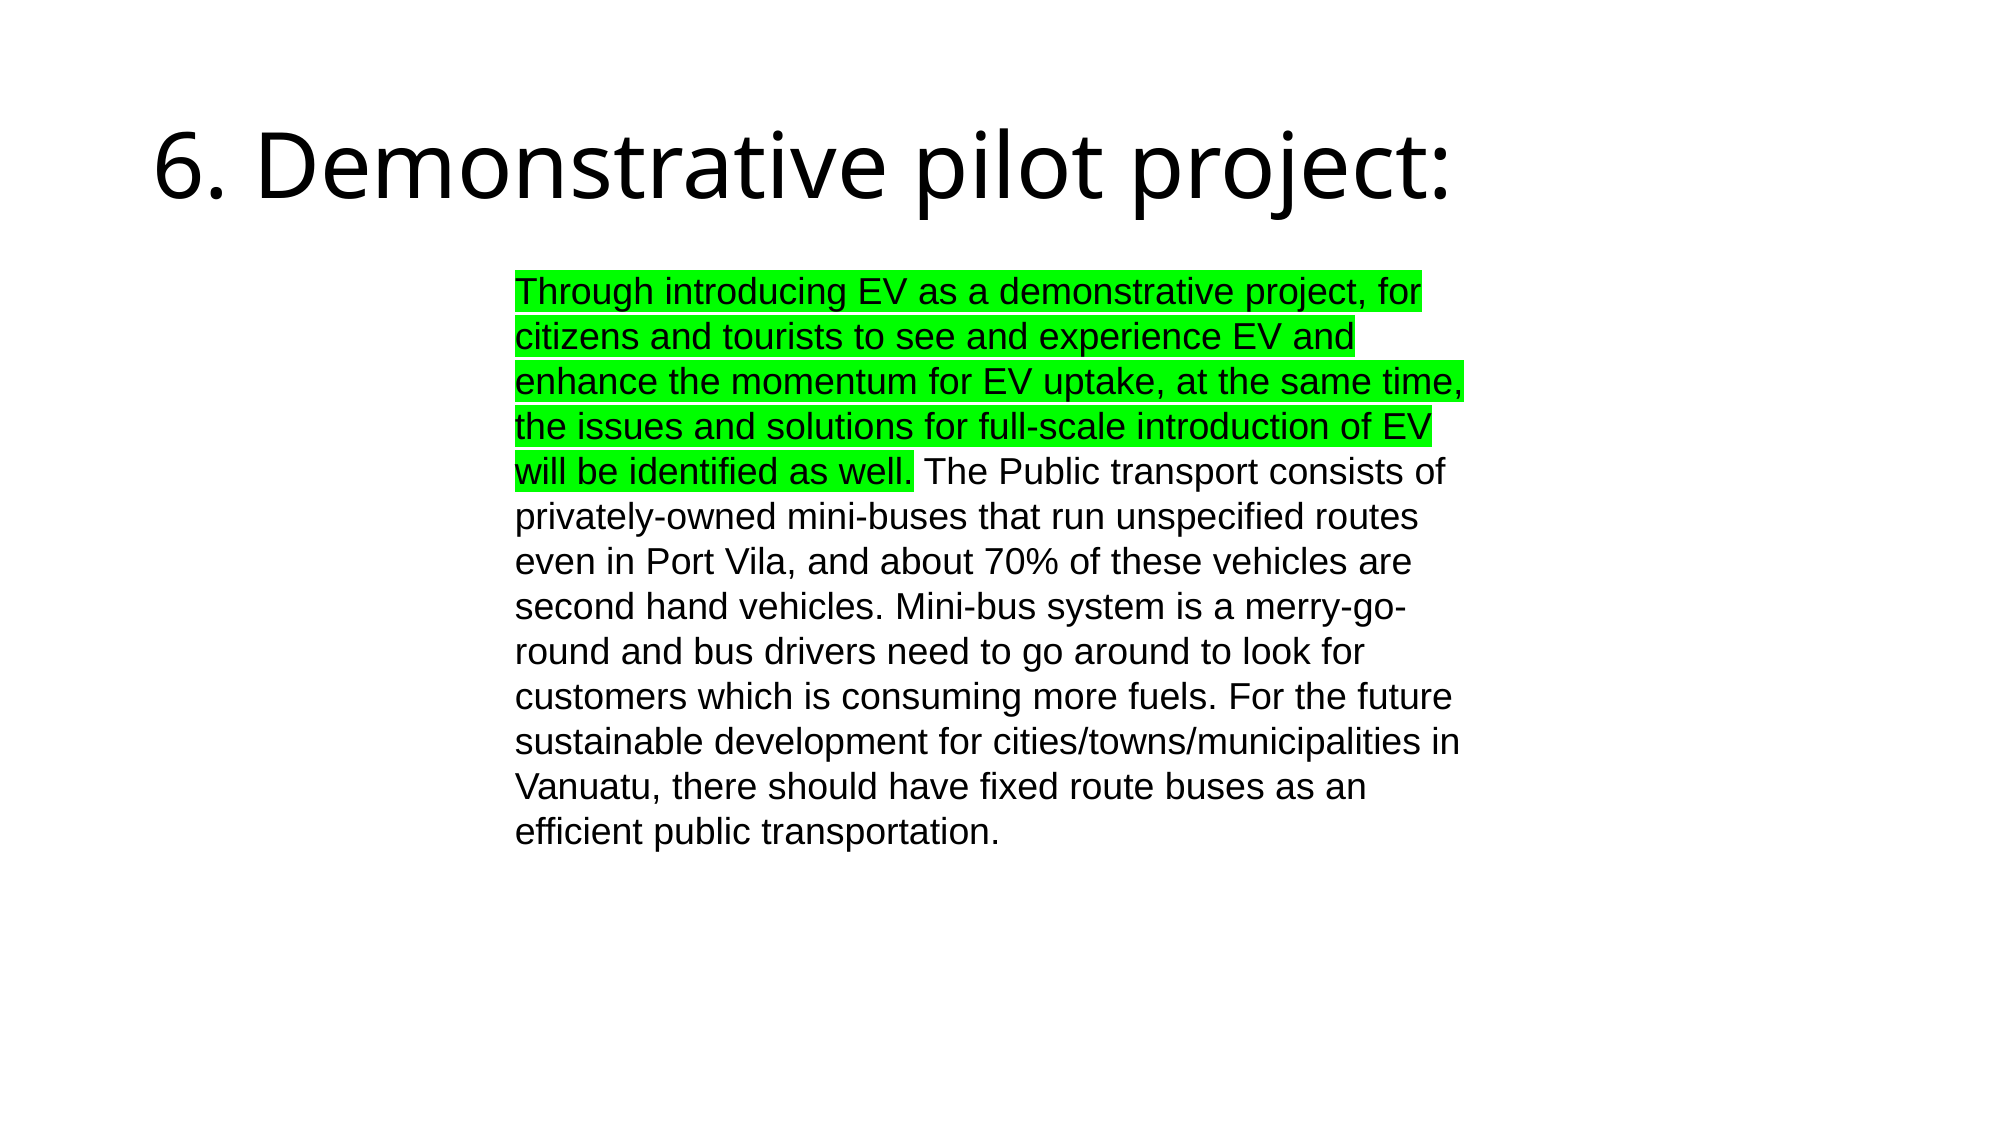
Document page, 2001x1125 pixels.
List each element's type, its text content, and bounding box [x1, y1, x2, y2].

title 6. Demonstrative pilot project: [137, 59, 1863, 278]
text_box Through introducing EV as a demonstrative project, for citizens and tourists to see and experience EV and enhance the momentum for EV uptake, at the same time, the issues and solutions for full-scale introduction of EV will be identified as well. The Public transport consists of privately-owned mini-buses that run unspecified routes even in Port Vila, and about 70% of these vehicles are second hand vehicles. Mini-bus system is a merry-go-round and bus drivers need to go around to look for customers which is consuming more fuels. For the future sustainable development for cities/towns/municipalities in Vanuatu, there should have fixed route buses as an efficient public transportation. [500, 259, 1500, 860]
